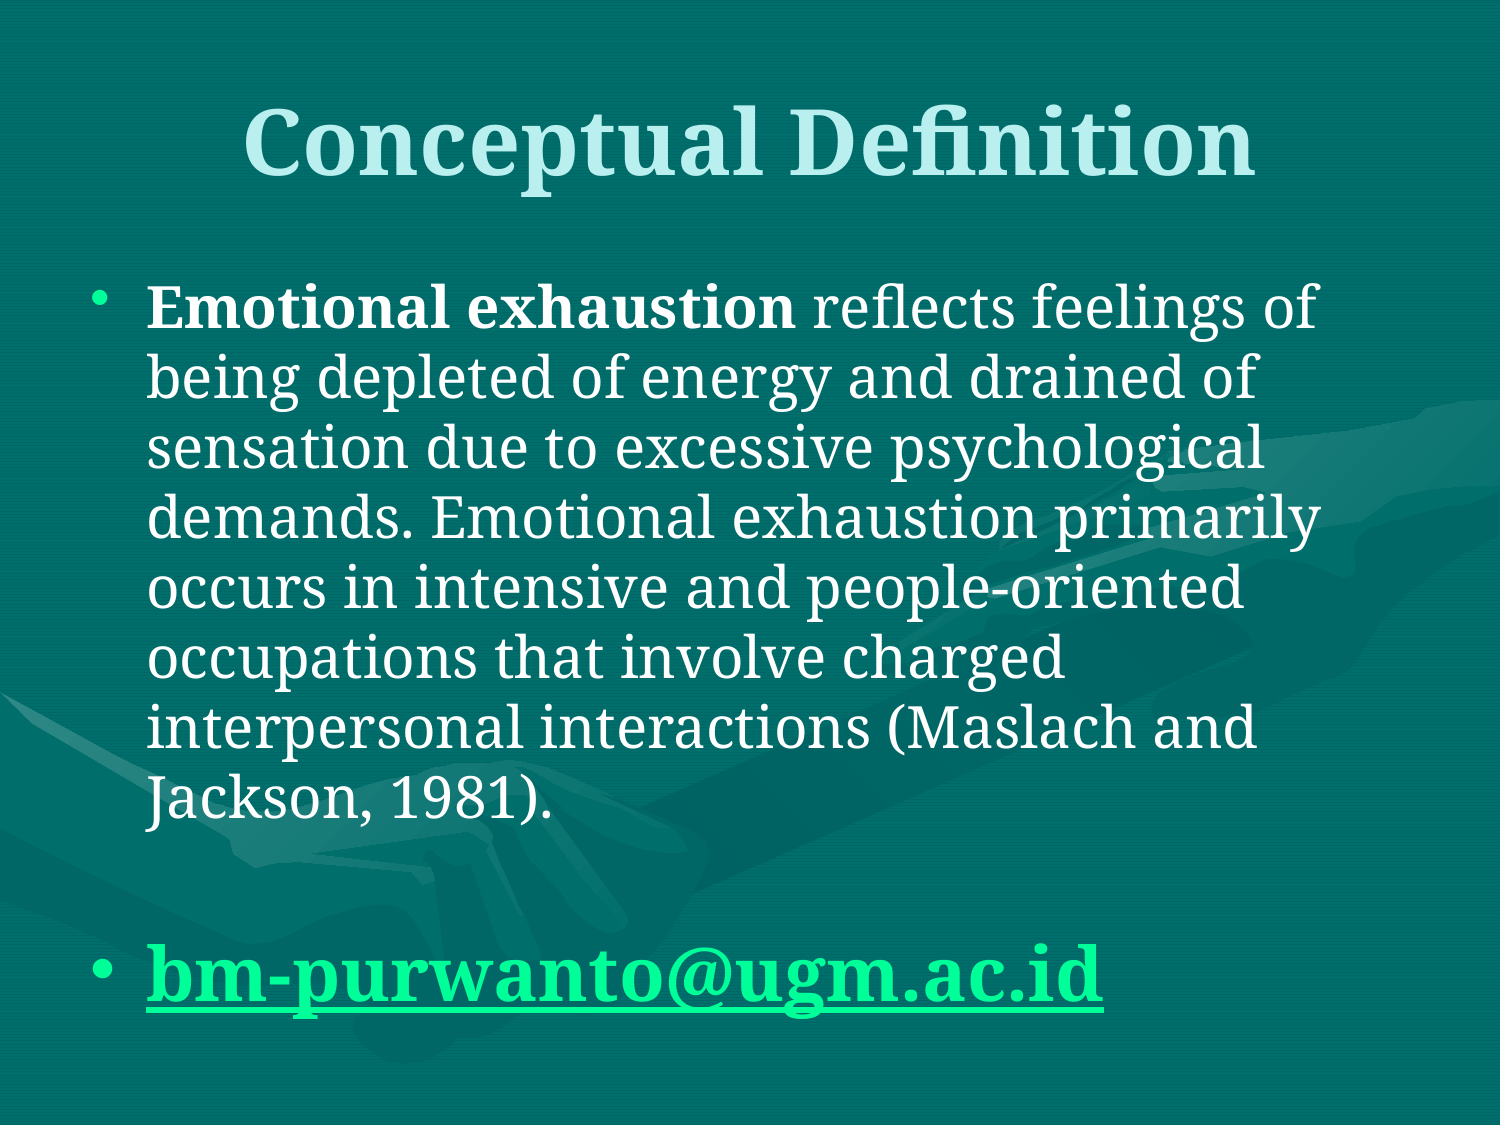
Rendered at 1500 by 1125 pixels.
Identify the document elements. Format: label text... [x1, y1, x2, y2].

list Emotional exhaustion reflects feelings of being depleted of energy and drained of sensation due to excessive psychological demands. Emotional exhaustion primarily occurs in intensive and people-oriented occupations that involve charged interpersonal interactions (Maslach and Jackson, 1981). bm-purwanto@ugm.ac.id [74, 262, 1426, 1001]
title Conceptual Definition [74, 44, 1426, 233]
